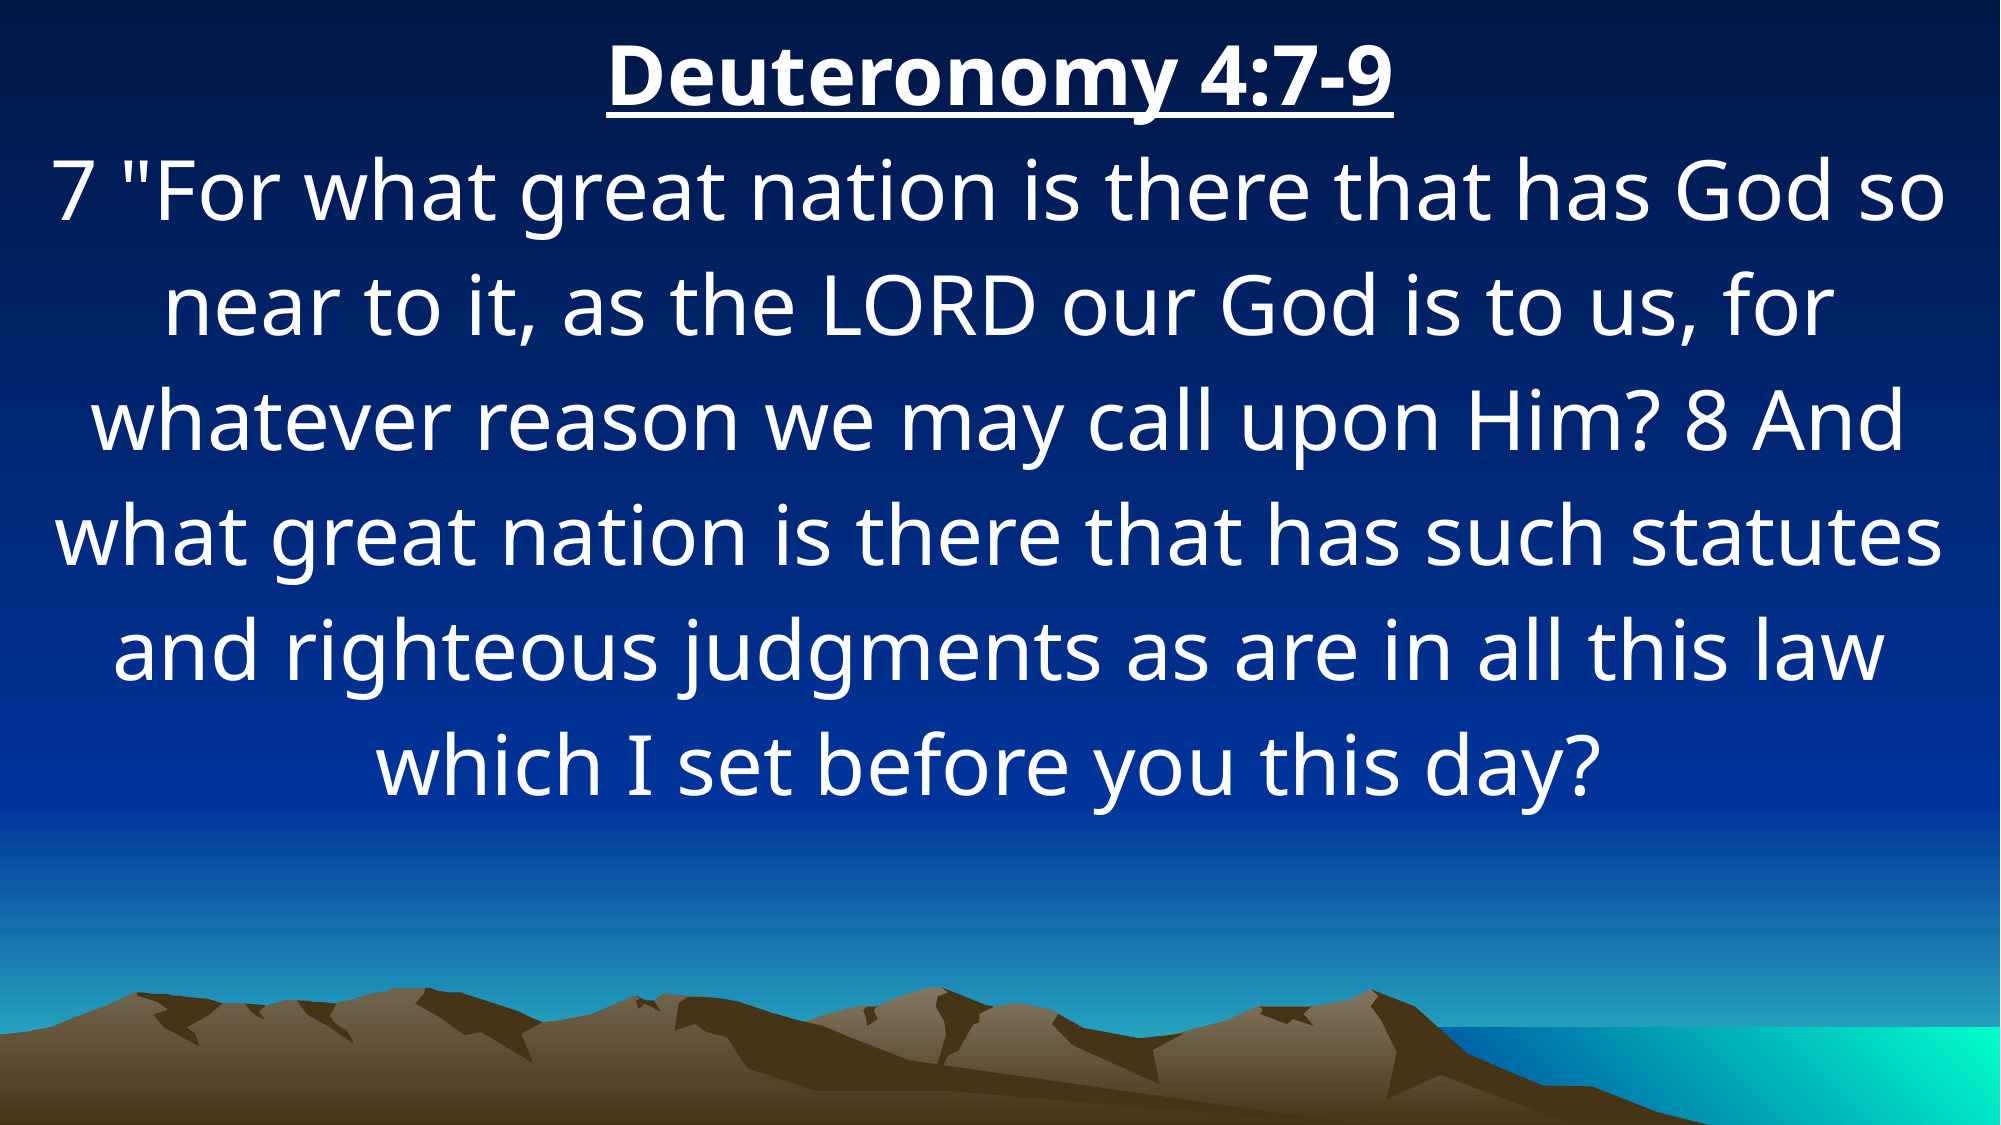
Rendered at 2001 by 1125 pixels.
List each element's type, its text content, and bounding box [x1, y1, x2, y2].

text_box Deuteronomy 4:7-9 7 "For what great nation is there that has God so near to it, as the LORD our God is to us, for whatever reason we may call upon Him? 8 And what great nation is there that has such statutes and righteous judgments as are in all this law which I set before you this day? [0, 0, 2000, 863]
